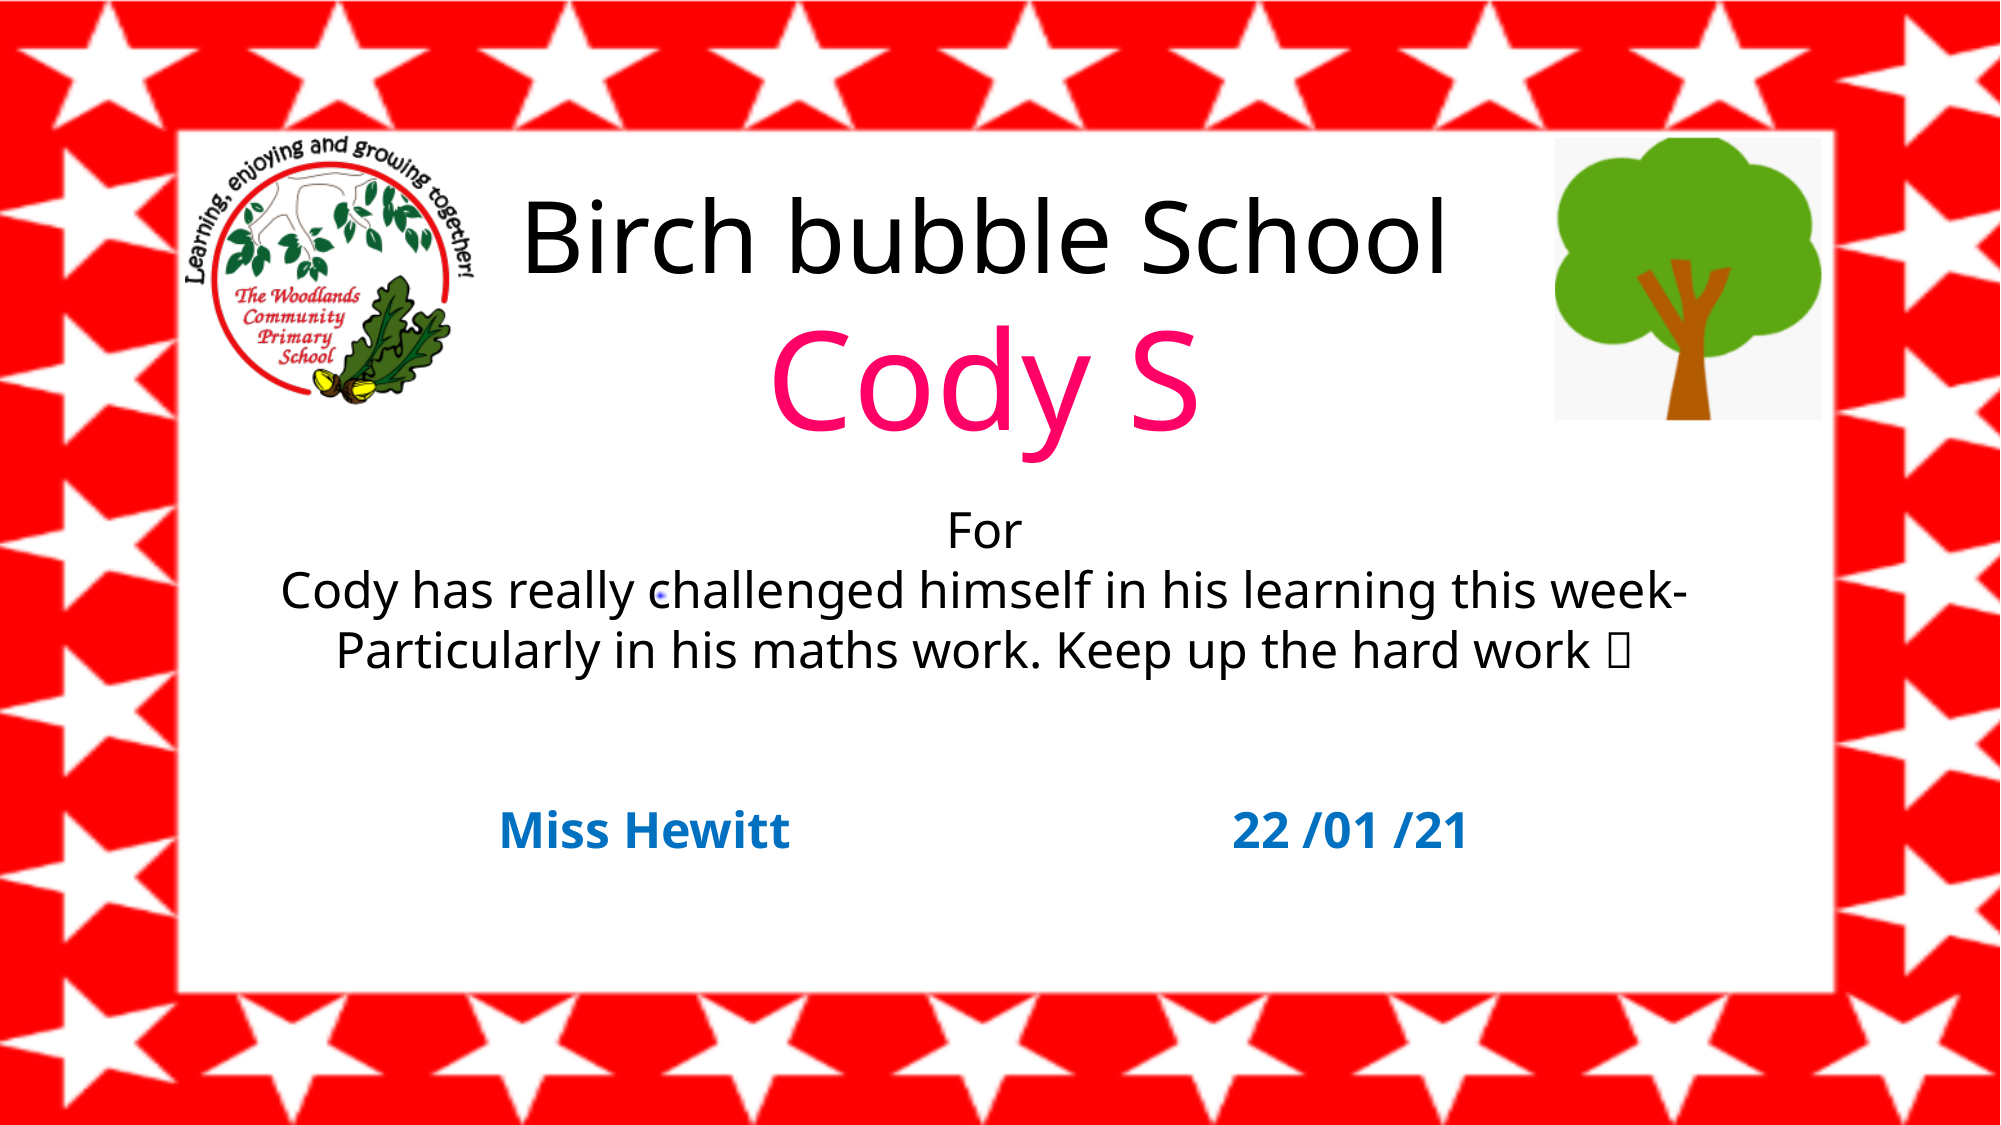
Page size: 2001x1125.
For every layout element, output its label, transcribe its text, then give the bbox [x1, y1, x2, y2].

text_box Birch bubble School Cody S For Cody has really challenged himself in his learning this week-Particularly in his maths work. Keep up the hard work  Miss Hewitt 22 /01 /21 [1563, 422, 1785, 926]
picture [0, 0, 2000, 1125]
text_box Birch bubble School Cody S For Cody has really challenged himself in his learning this week-Particularly in his maths work. Keep up the hard work  Miss Hewitt 22 /01 /21 [185, 405, 437, 926]
